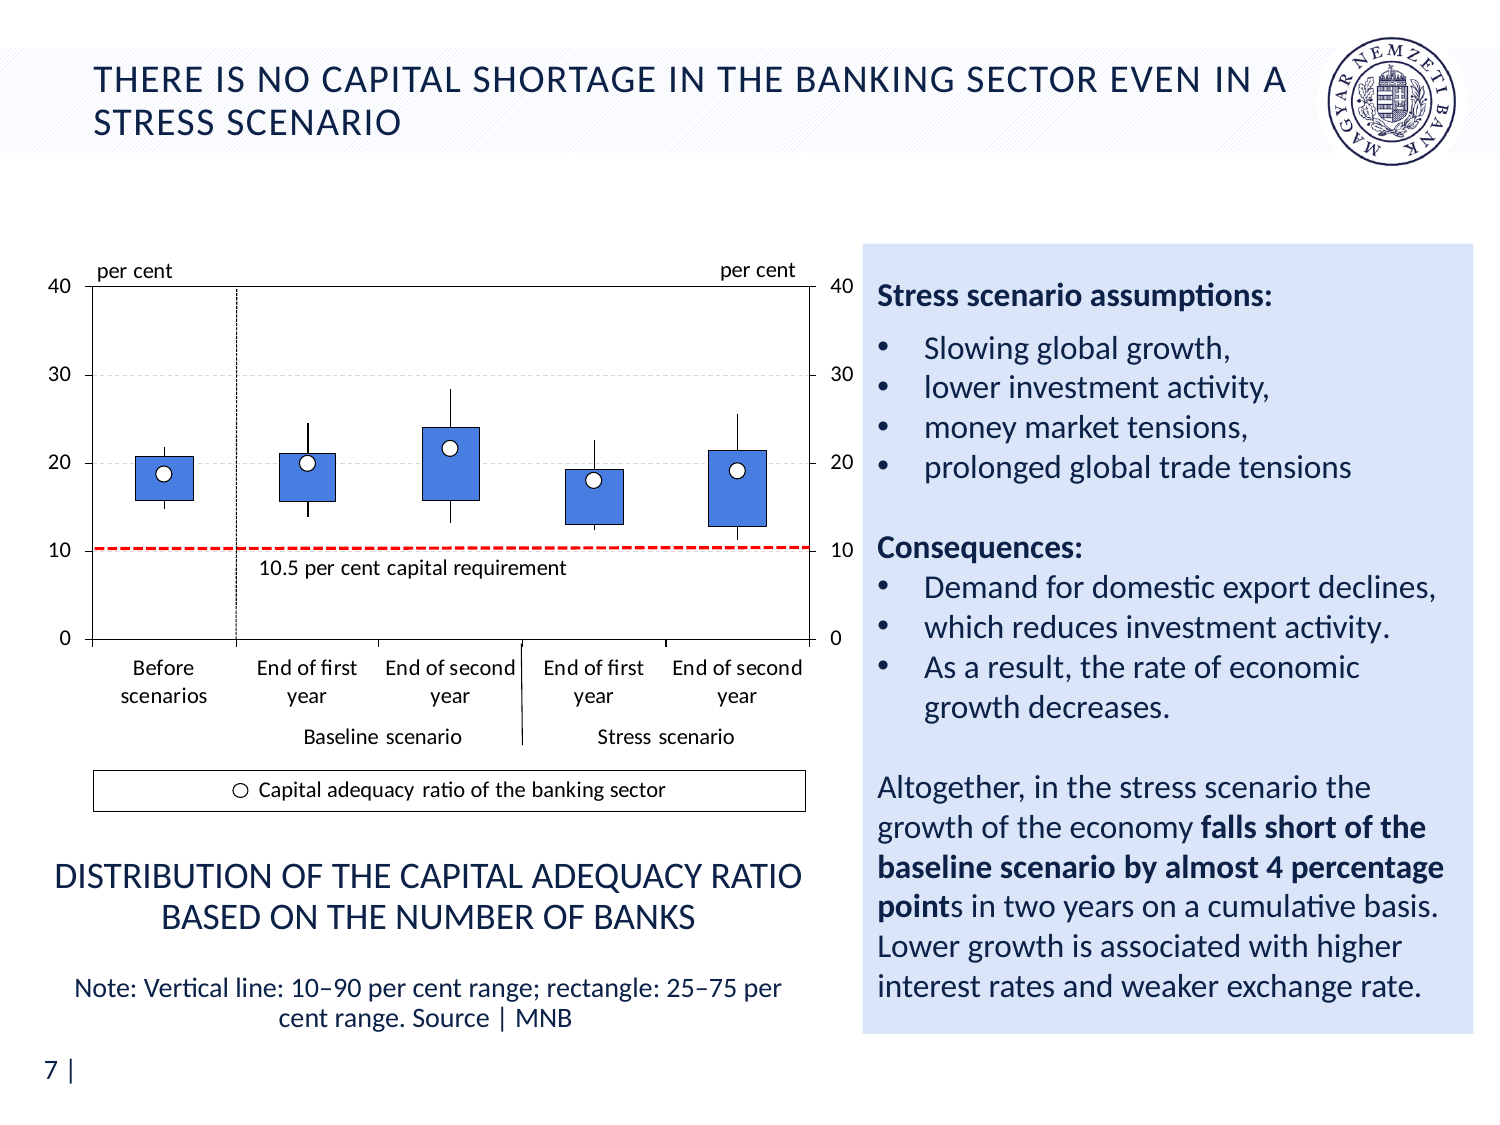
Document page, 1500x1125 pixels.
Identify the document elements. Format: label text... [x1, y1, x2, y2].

text_box Distribution of the capital adequacy ratio based on the number of banks [26, 849, 831, 945]
list Note: Vertical line: 10–90 per cent range; rectangle: 25–75 per cent range. Source | MNB [45, 973, 813, 1034]
picture [45, 243, 856, 850]
title There is no capital shortage in the banking sector even in a stress scenario [78, 50, 1327, 152]
picture [1327, 36, 1457, 166]
text_box Stress scenario assumptions: Slowing global growth, lower investment activity, money market tensions, prolonged global trade tensions Consequences: Demand for domestic export declines, which reduces investment activity. As a result, the rate of economic growth decreases. Altogether, in the stress scenario the growth of the economy falls short of the baseline scenario by almost 4 percentage points in two years on a cumulative basis. Lower growth is associated with higher interest rates and weaker exchange rate. [862, 243, 1474, 1035]
